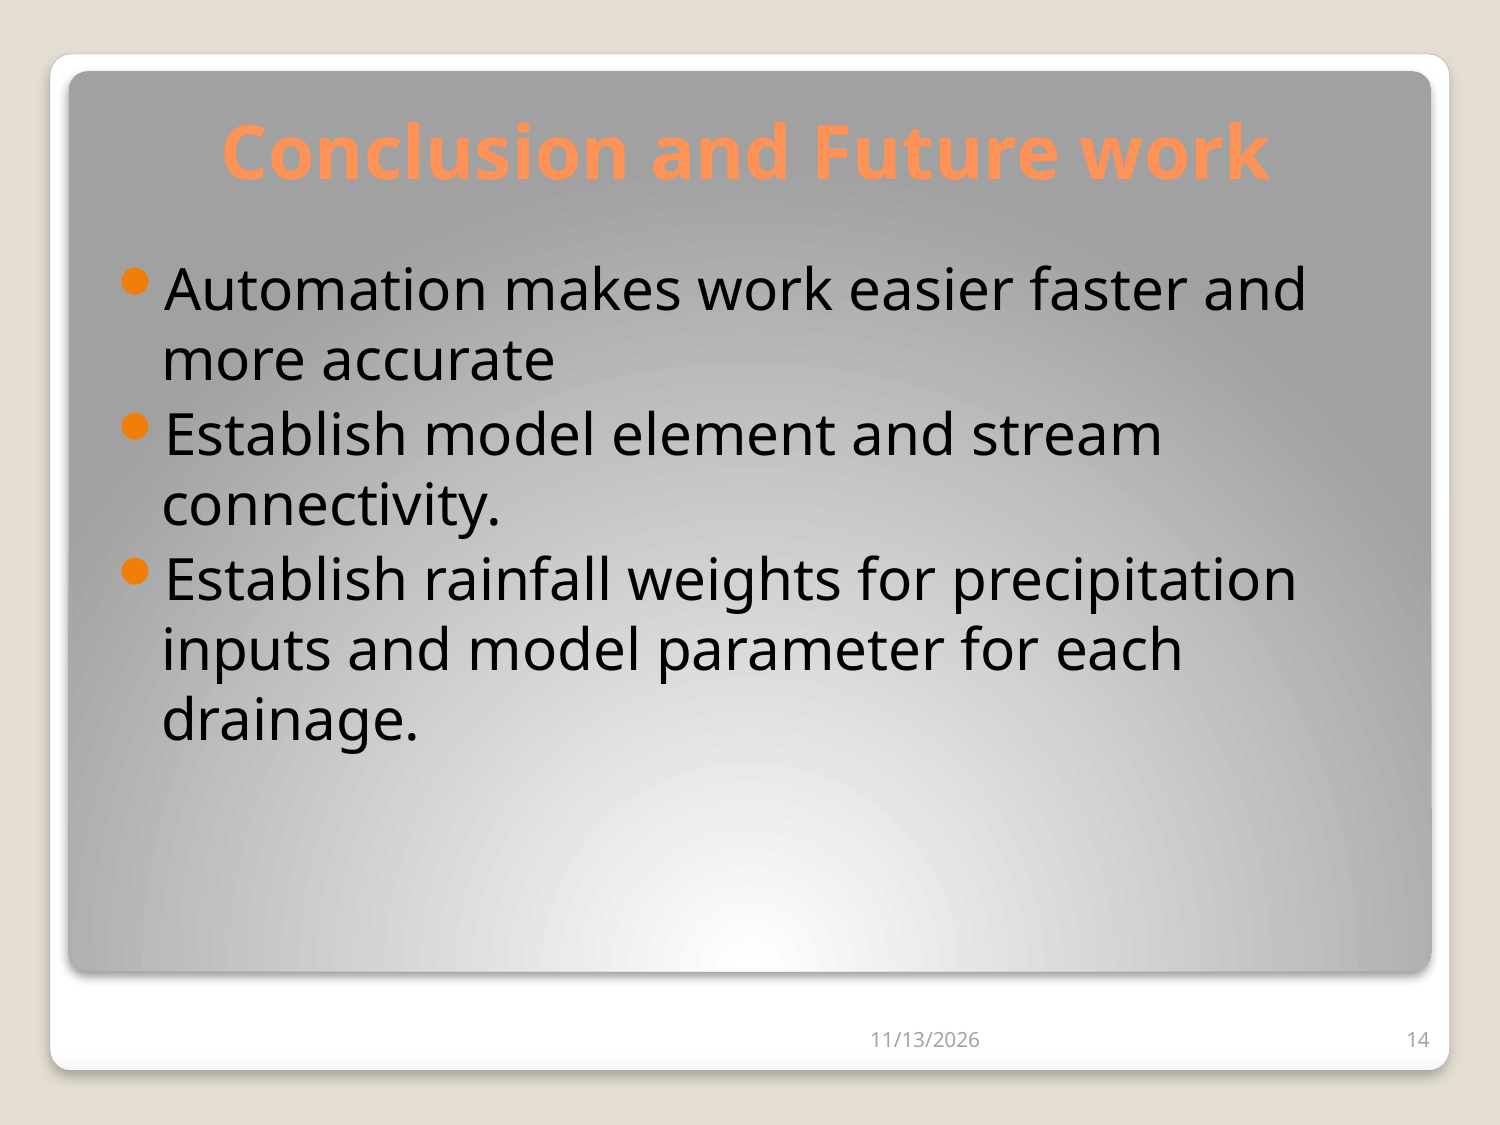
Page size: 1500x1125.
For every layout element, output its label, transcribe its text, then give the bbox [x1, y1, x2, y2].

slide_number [619, 1002, 995, 1063]
title Conclusion and Future work [75, 75, 1418, 225]
list Automation makes work easier faster and more accurate Establish model element and stream connectivity. Establish rainfall weights for precipitation inputs and model parameter for each drainage. [87, 237, 1430, 925]
slide_number 14 [1369, 1002, 1445, 1063]
